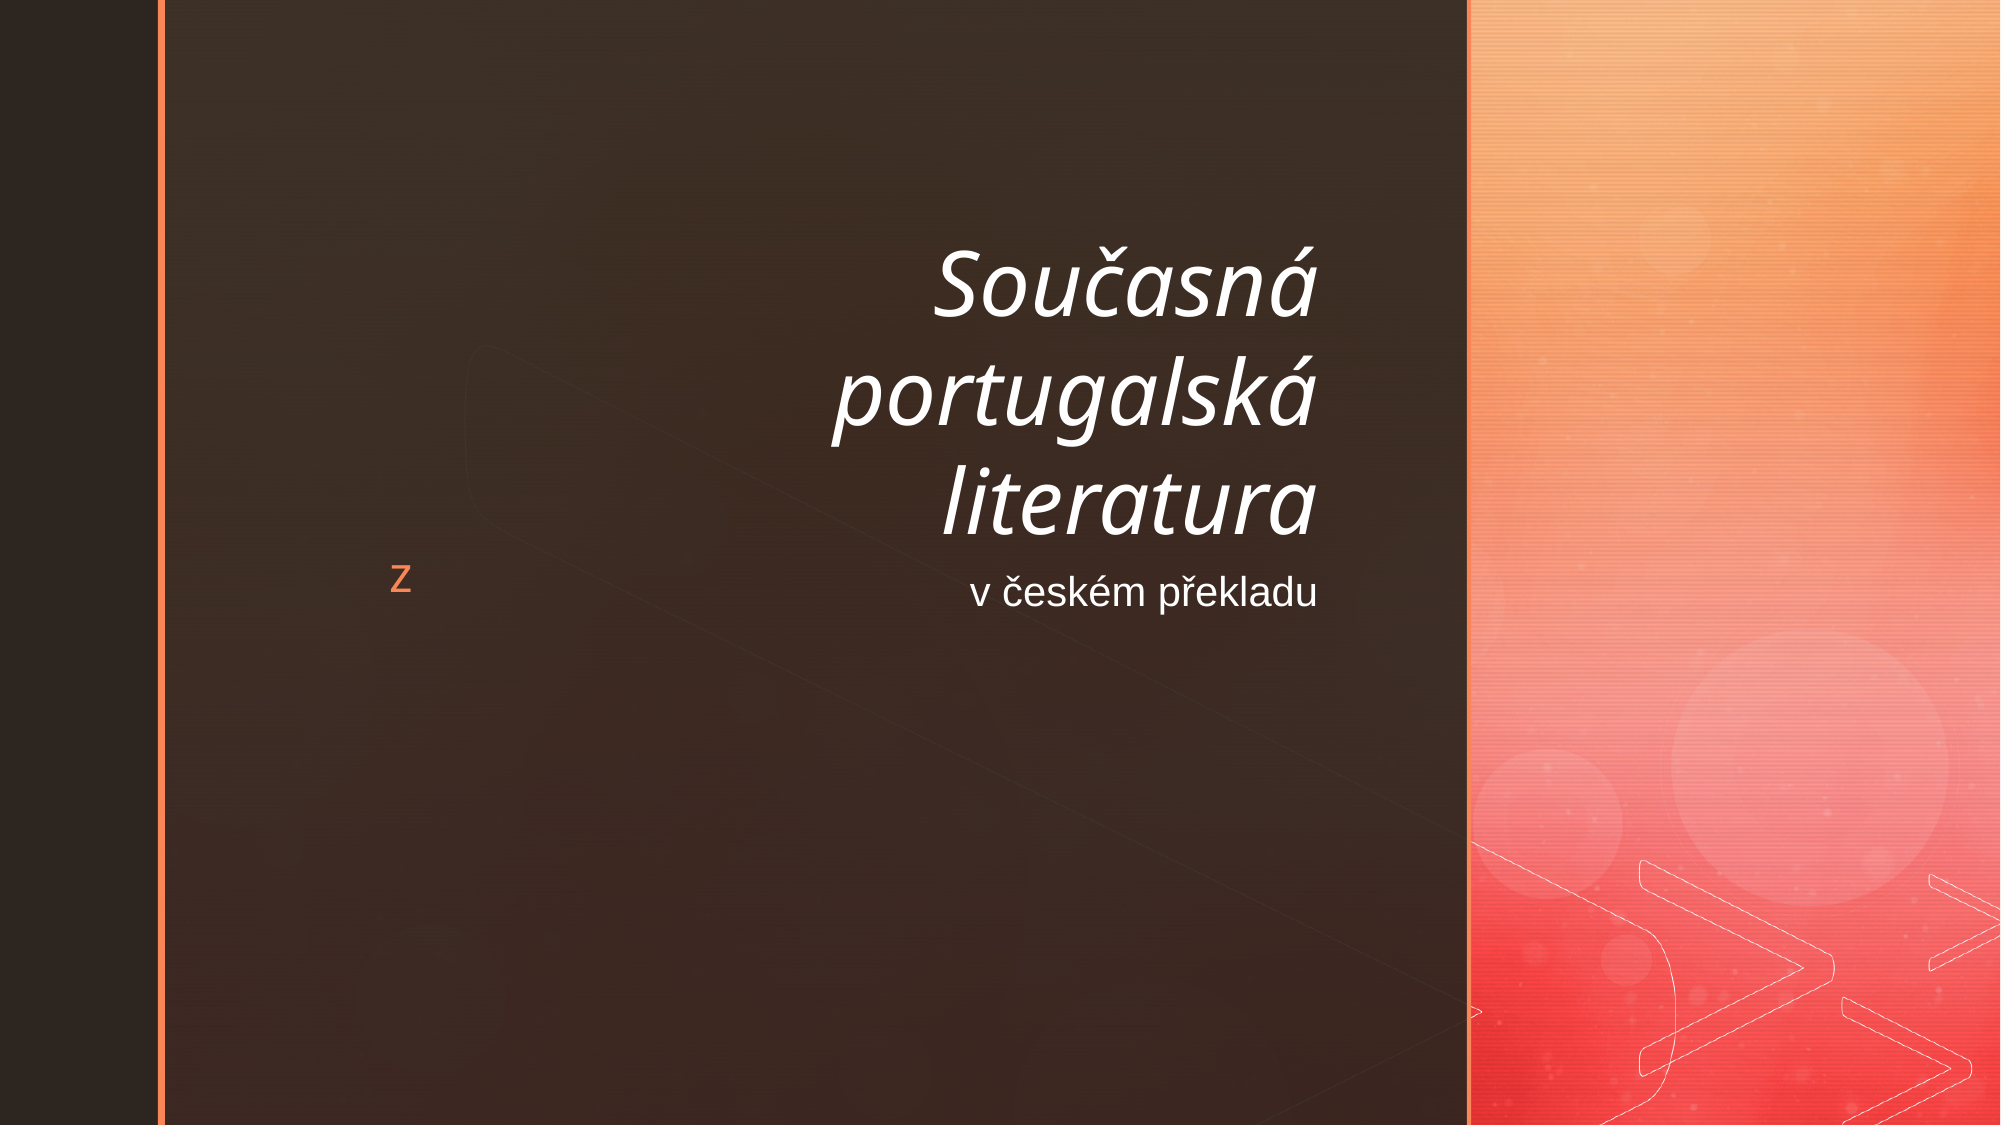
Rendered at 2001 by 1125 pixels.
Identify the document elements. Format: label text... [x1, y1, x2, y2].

picture [1472, 0, 2001, 1125]
title v českém překladu [428, 562, 1334, 935]
subtitle Současná portugalská literatura [454, 226, 1334, 563]
